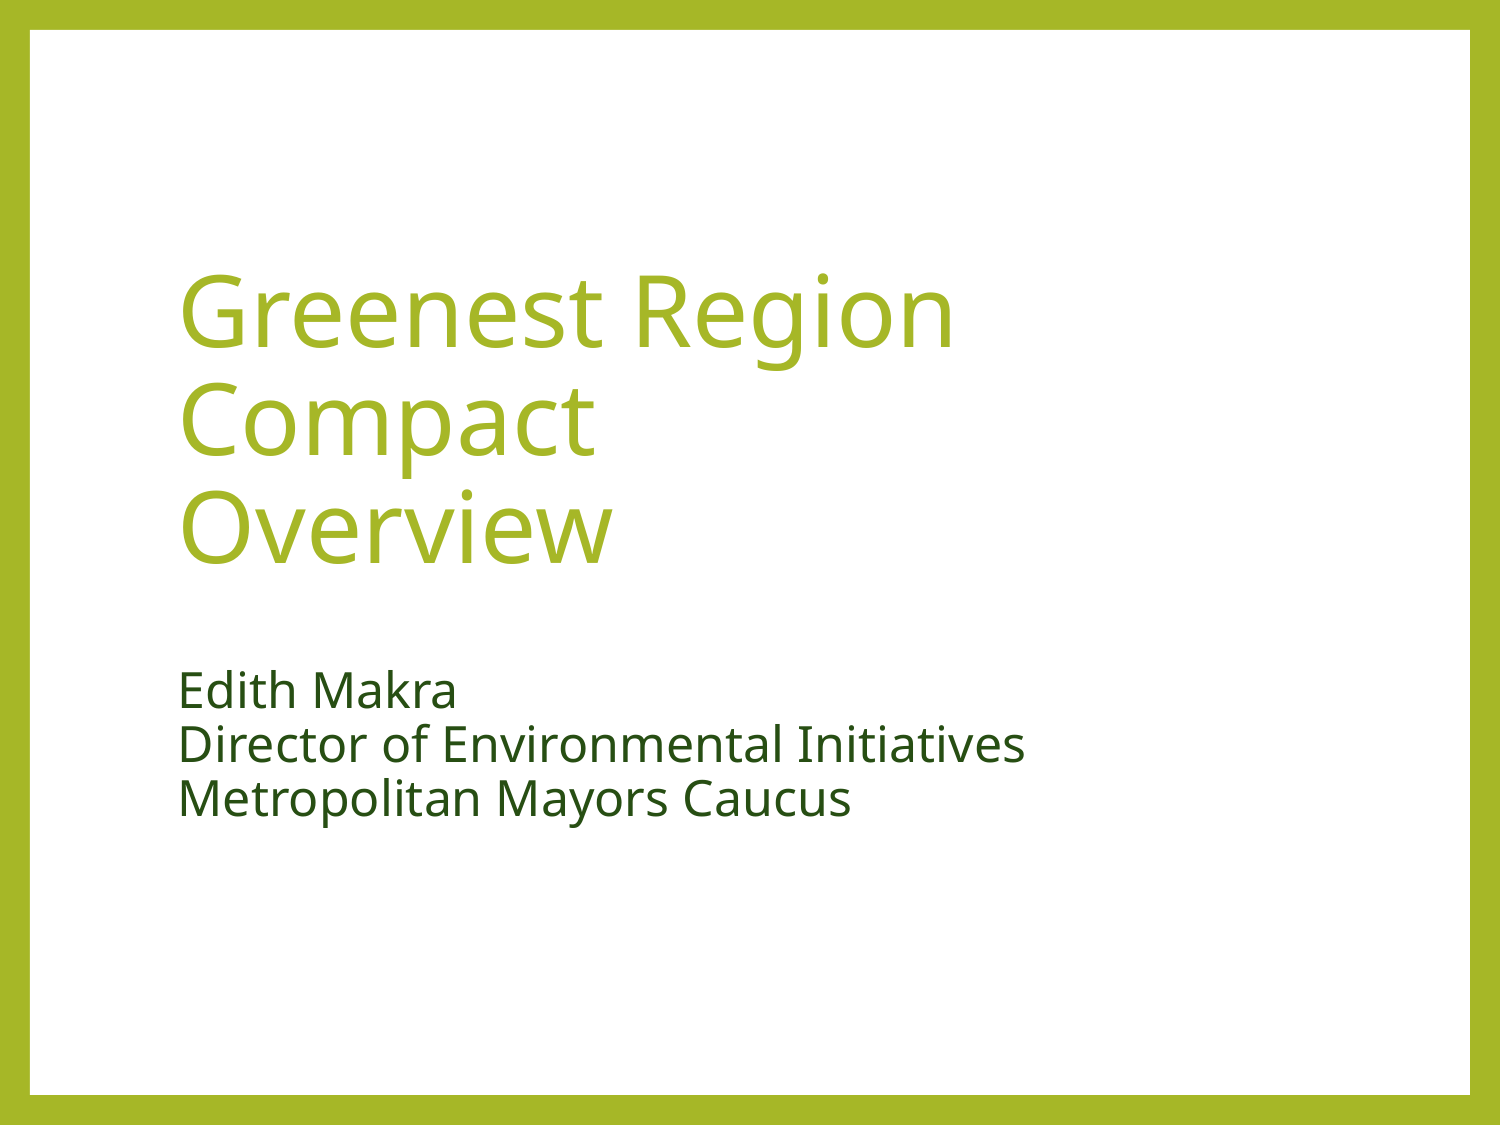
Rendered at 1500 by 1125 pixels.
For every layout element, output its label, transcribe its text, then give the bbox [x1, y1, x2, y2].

title Greenest Region Compact Overview [162, 361, 1287, 601]
subtitle Edith Makra Director of Environmental Initiatives Metropolitan Mayors Caucus [162, 650, 1112, 843]
